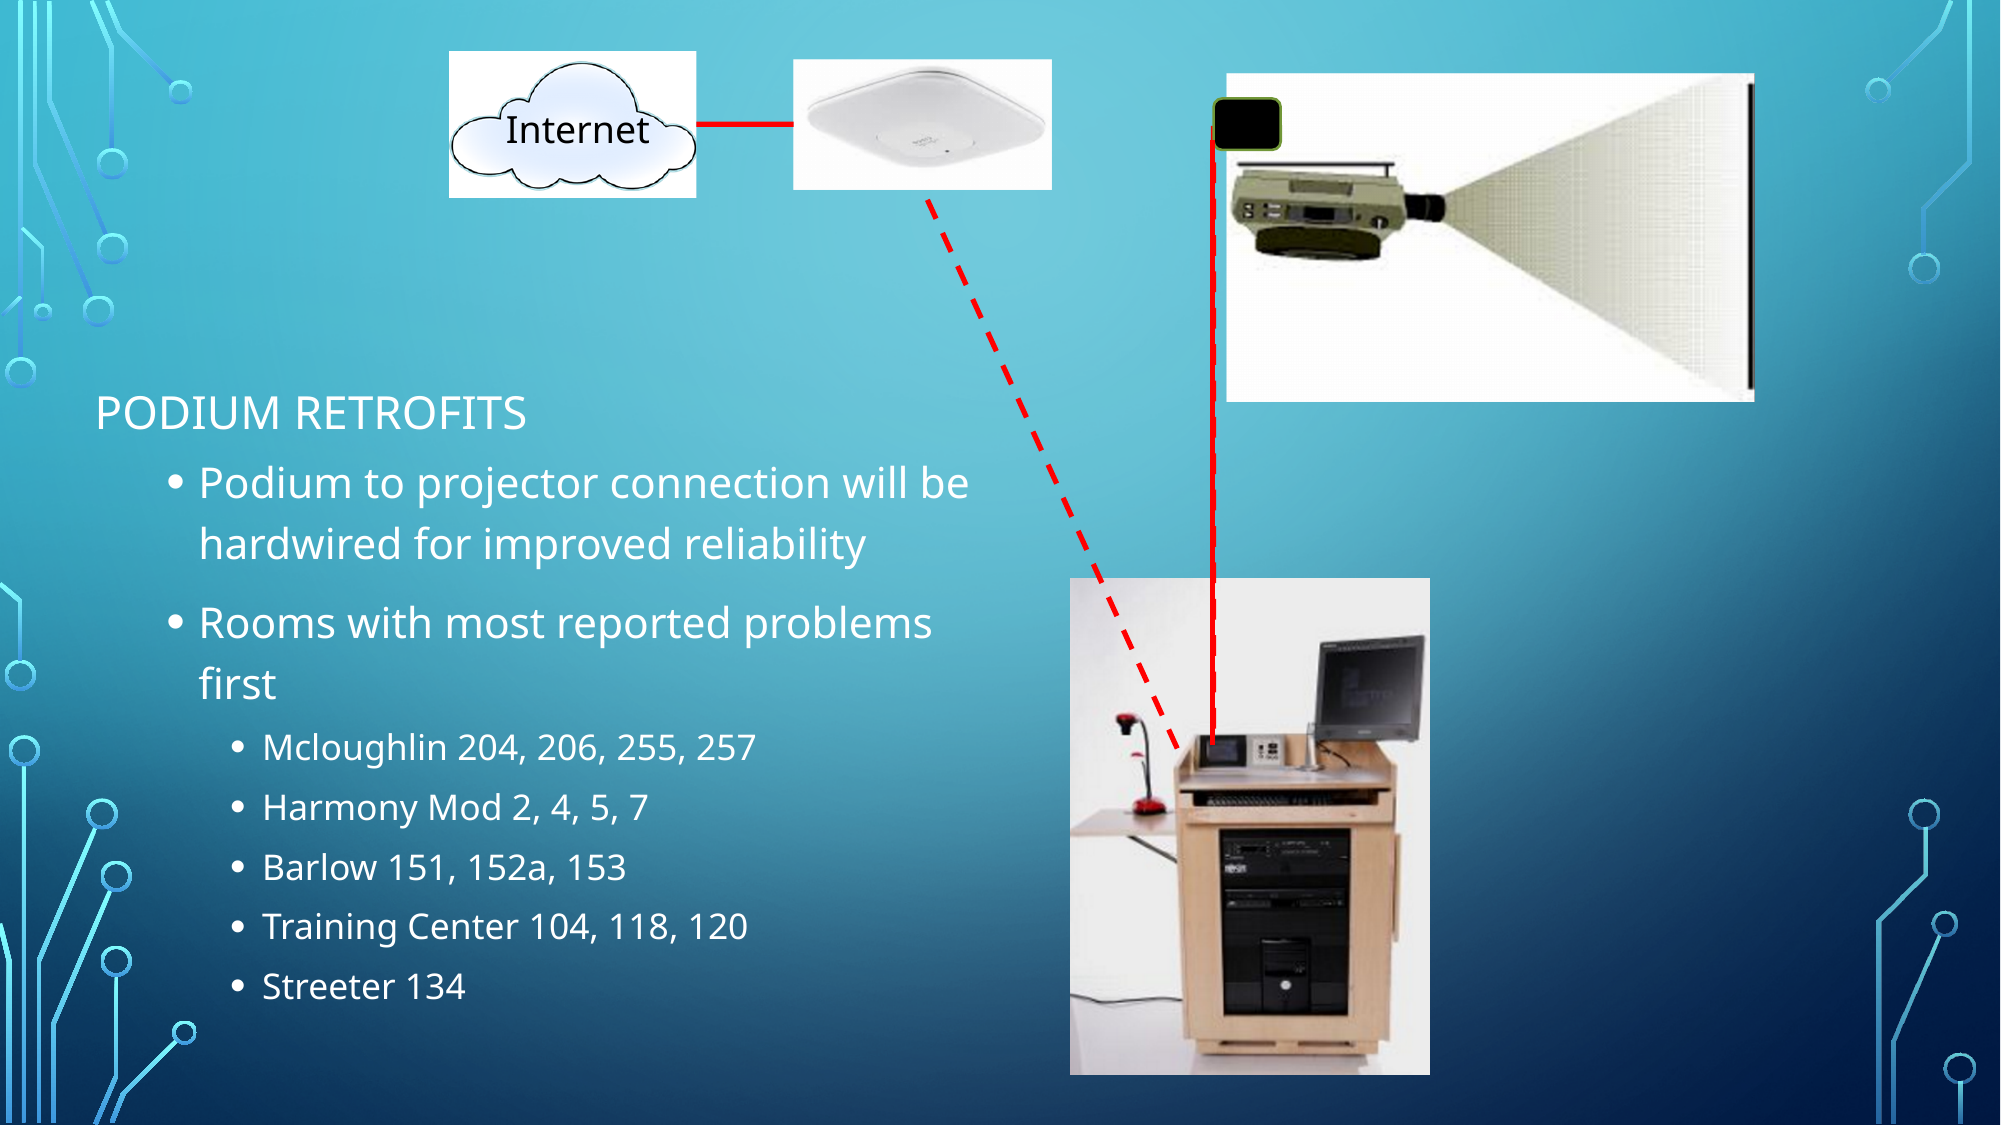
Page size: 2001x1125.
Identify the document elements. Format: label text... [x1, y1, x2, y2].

list Podium to projector connection will be hardwired for improved reliability Rooms with most reported problems first Mcloughlin 204, 206, 255, 257 Harmony Mod 2, 4, 5, 7 Barlow 151, 152a, 153 Training Center 104, 118, 120 Streeter 134 [151, 438, 1016, 1020]
picture [448, 50, 697, 198]
picture [1226, 73, 1756, 402]
title podium retrofits [79, 382, 922, 503]
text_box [922, 189, 1178, 749]
picture [1069, 577, 1430, 1075]
text_box [1212, 97, 1226, 152]
picture [793, 58, 1052, 190]
